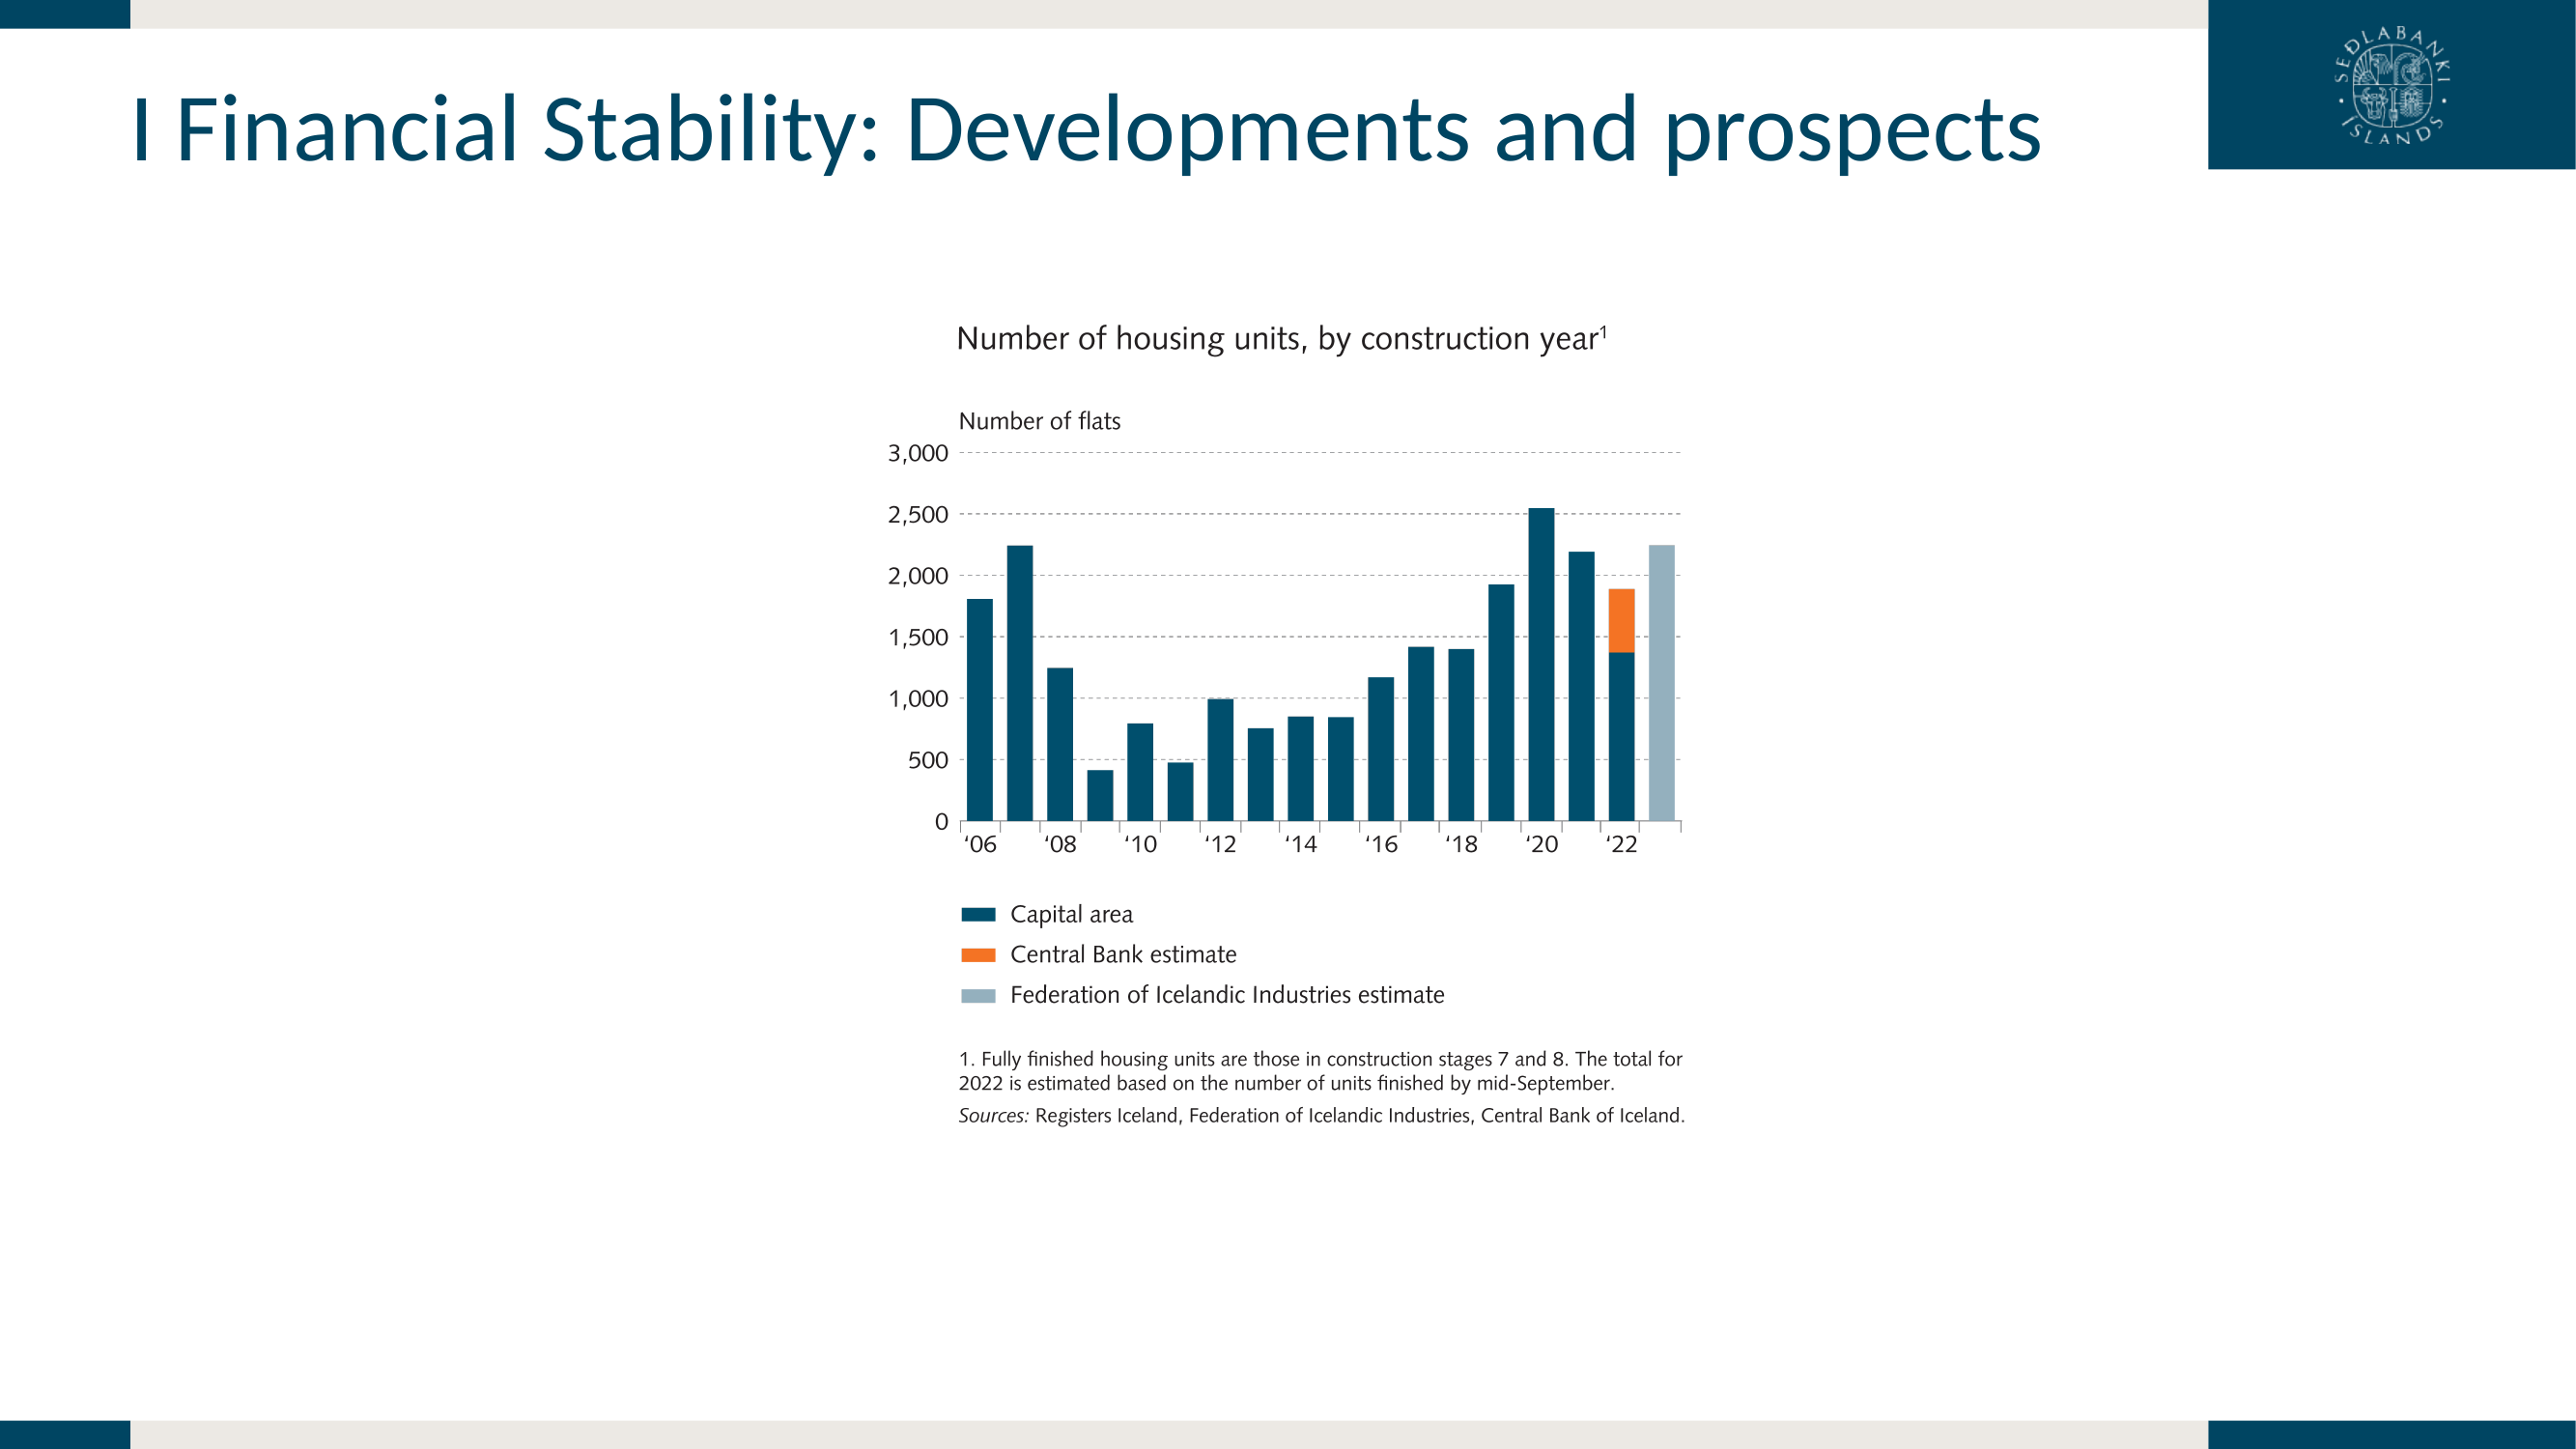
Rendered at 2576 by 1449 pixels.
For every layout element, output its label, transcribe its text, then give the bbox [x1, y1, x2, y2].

title I Financial Stability: Developments and prospects [129, 86, 2178, 290]
picture [887, 321, 1688, 1127]
